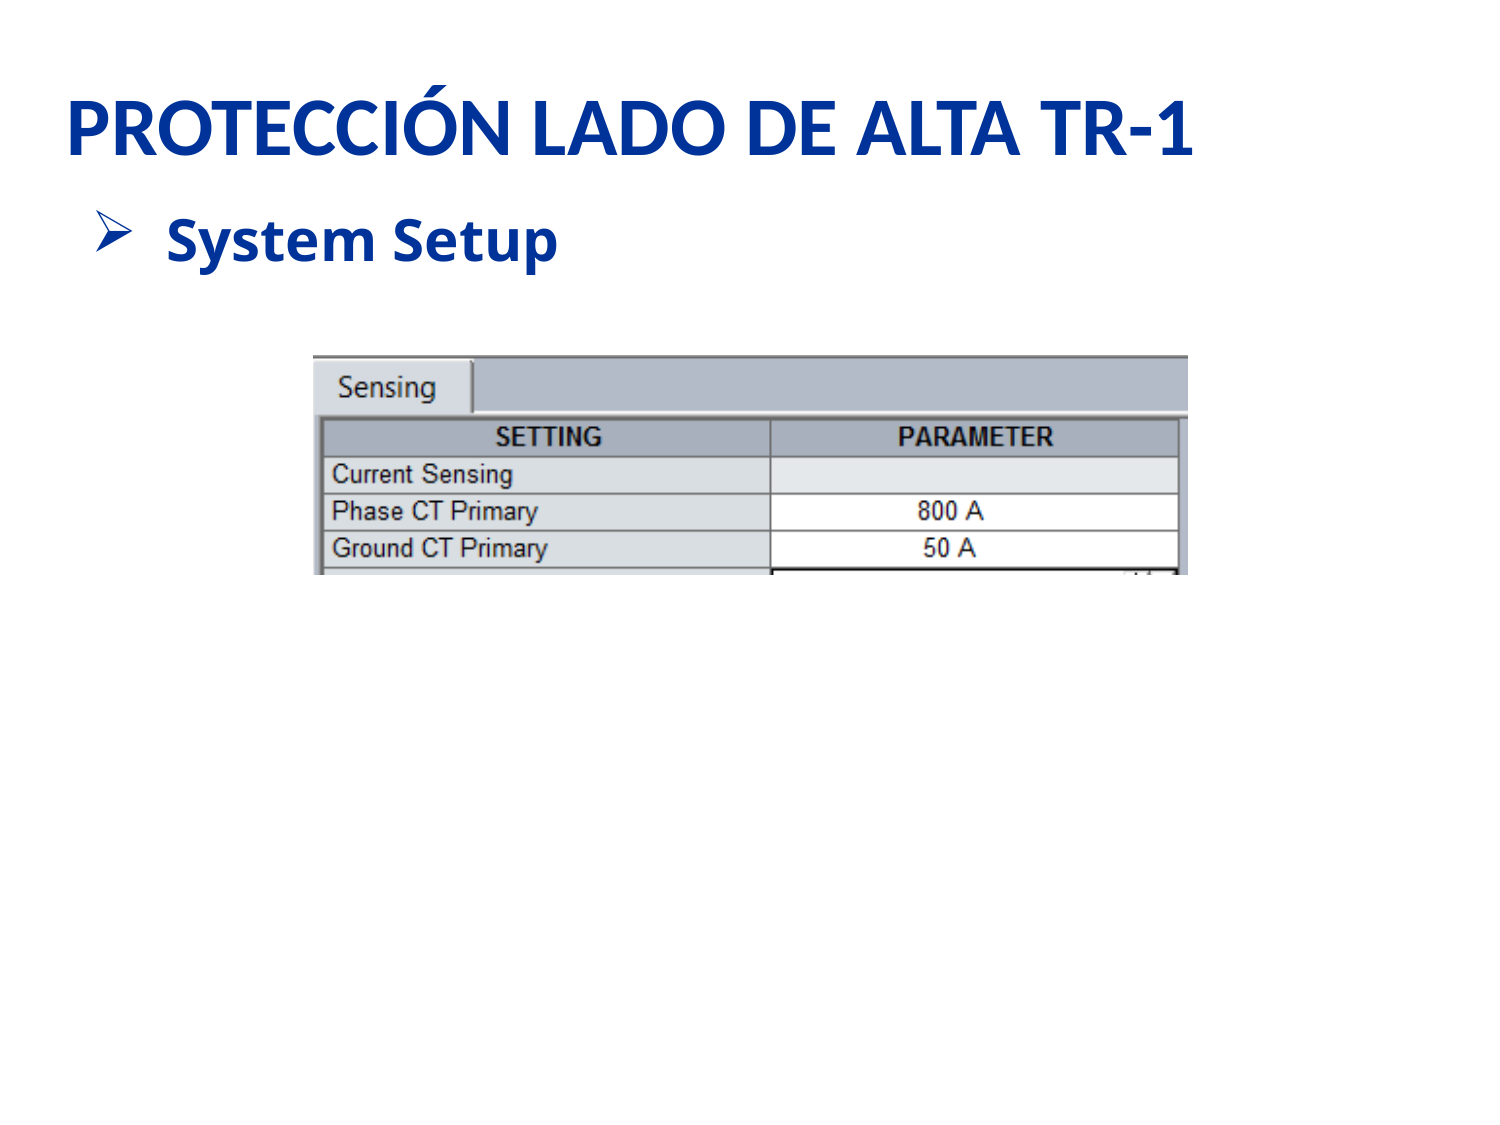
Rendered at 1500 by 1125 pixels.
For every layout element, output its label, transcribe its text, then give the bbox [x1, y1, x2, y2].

picture [313, 355, 1188, 575]
text_box PROTECCIÓN LADO DE ALTA TR-1 [28, 65, 1235, 179]
text_box System Setup [76, 196, 1425, 1059]
